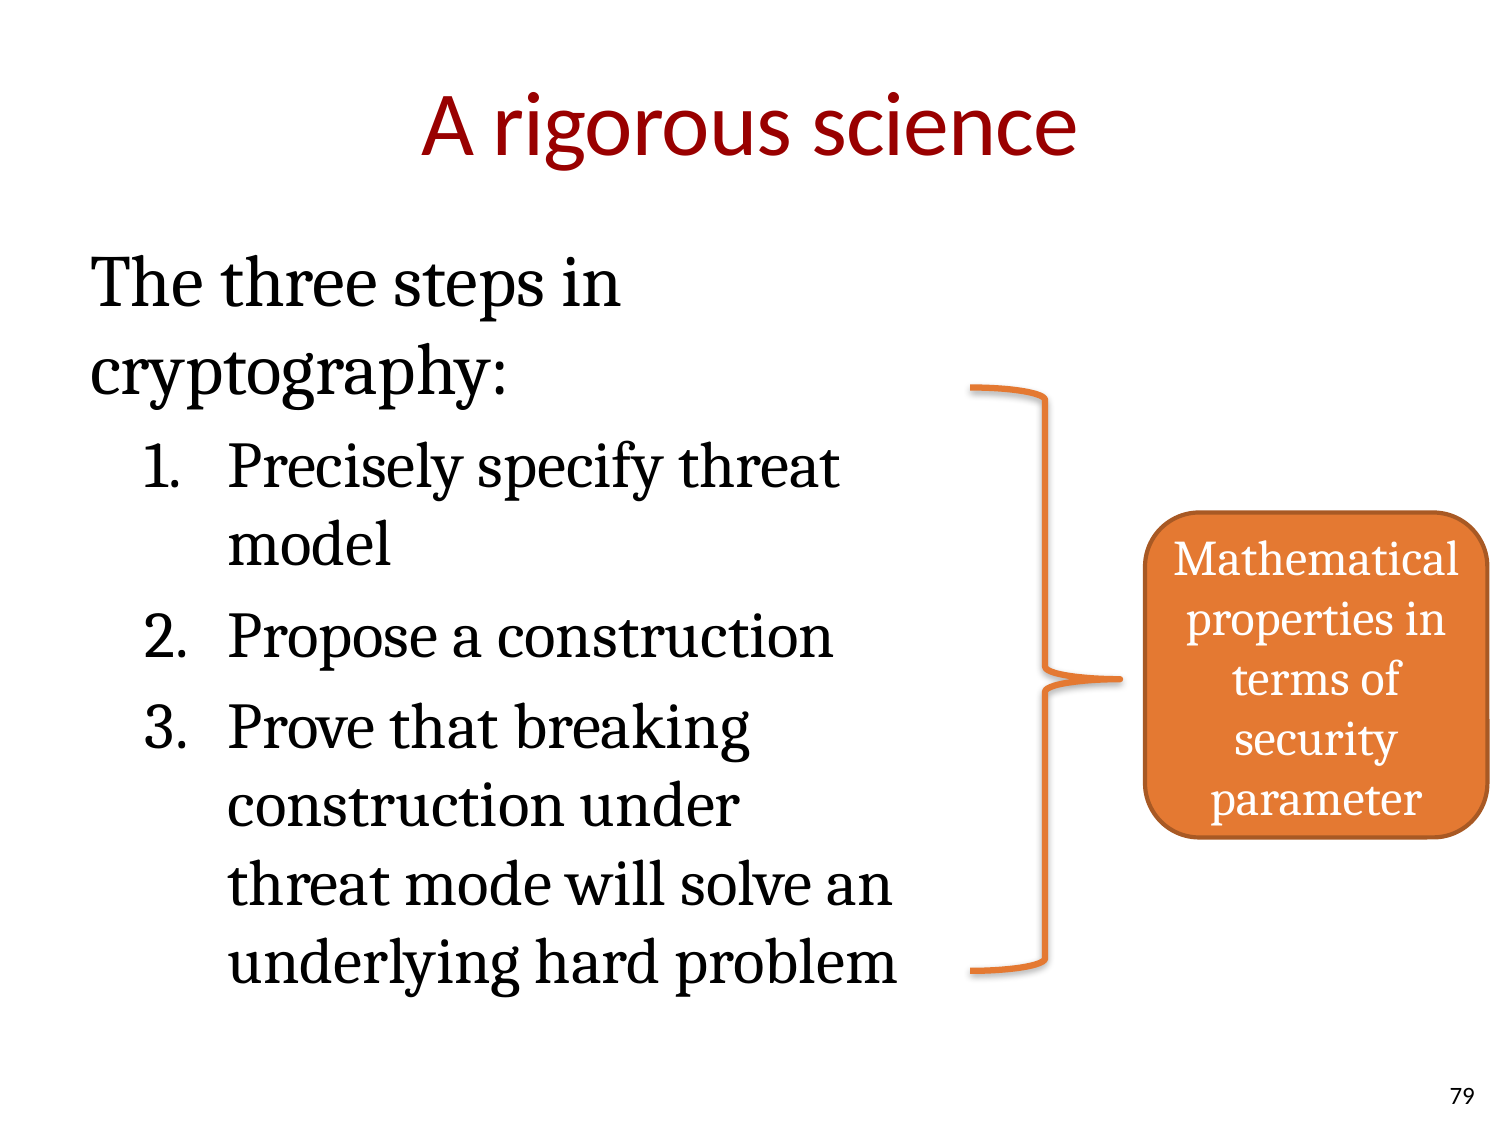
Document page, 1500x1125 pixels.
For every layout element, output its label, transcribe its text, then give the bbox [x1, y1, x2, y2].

list The three steps in cryptography: Precisely specify threat model Propose a construction Prove that breaking construction under threat mode will solve an underlying hard problem [75, 224, 975, 1005]
text_box [970, 384, 1124, 974]
title A rigorous science [75, 24, 1425, 213]
text_box Mathematical properties in terms of security parameter [1142, 510, 1490, 840]
slide_number 79 [1125, 1065, 1475, 1125]
